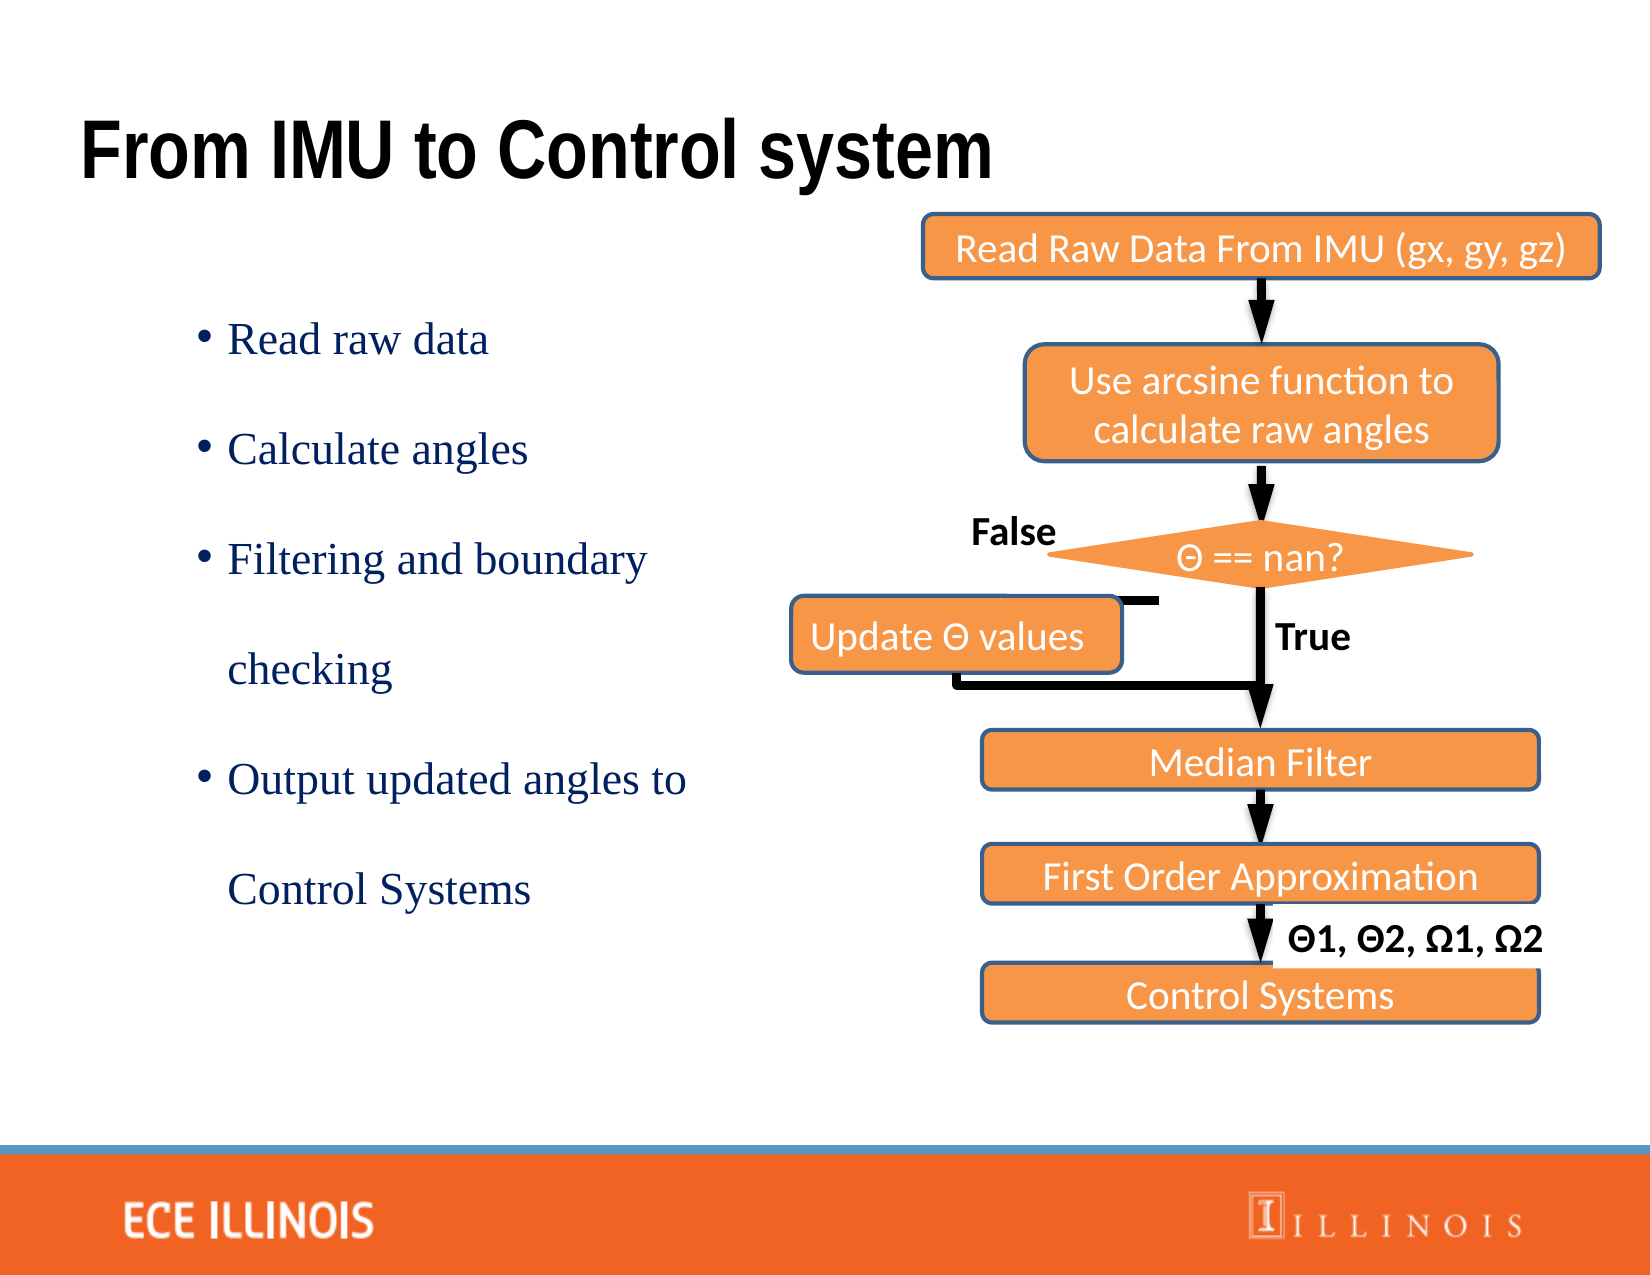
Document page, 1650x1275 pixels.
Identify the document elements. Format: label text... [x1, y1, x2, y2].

text_box [1251, 904, 1270, 963]
text_box [1252, 465, 1271, 520]
text_box Use arcsine function to calculate raw angles [1022, 342, 1501, 464]
text_box Control Systems [979, 960, 1542, 1025]
text_box From IMU to Control system [65, 51, 1060, 252]
text_box True [1260, 601, 1416, 666]
text_box Update Θ values [789, 593, 1125, 675]
text_box [1251, 789, 1270, 841]
text_box [1250, 587, 1270, 727]
text_box Read raw data Calculate angles Filtering and boundary checking Output updated angles to Control Systems [181, 246, 788, 783]
text_box [1252, 278, 1271, 345]
text_box First Order Approximation [980, 841, 1542, 906]
text_box Median Filter [979, 727, 1542, 792]
text_box Θ == nan? [1084, 519, 1474, 589]
text_box Θ1, Θ2, Ω1, Ω2 [1273, 904, 1570, 969]
text_box False [956, 496, 1113, 562]
text_box Read Raw Data From IMU (gx, gy, gz) [920, 211, 1602, 281]
